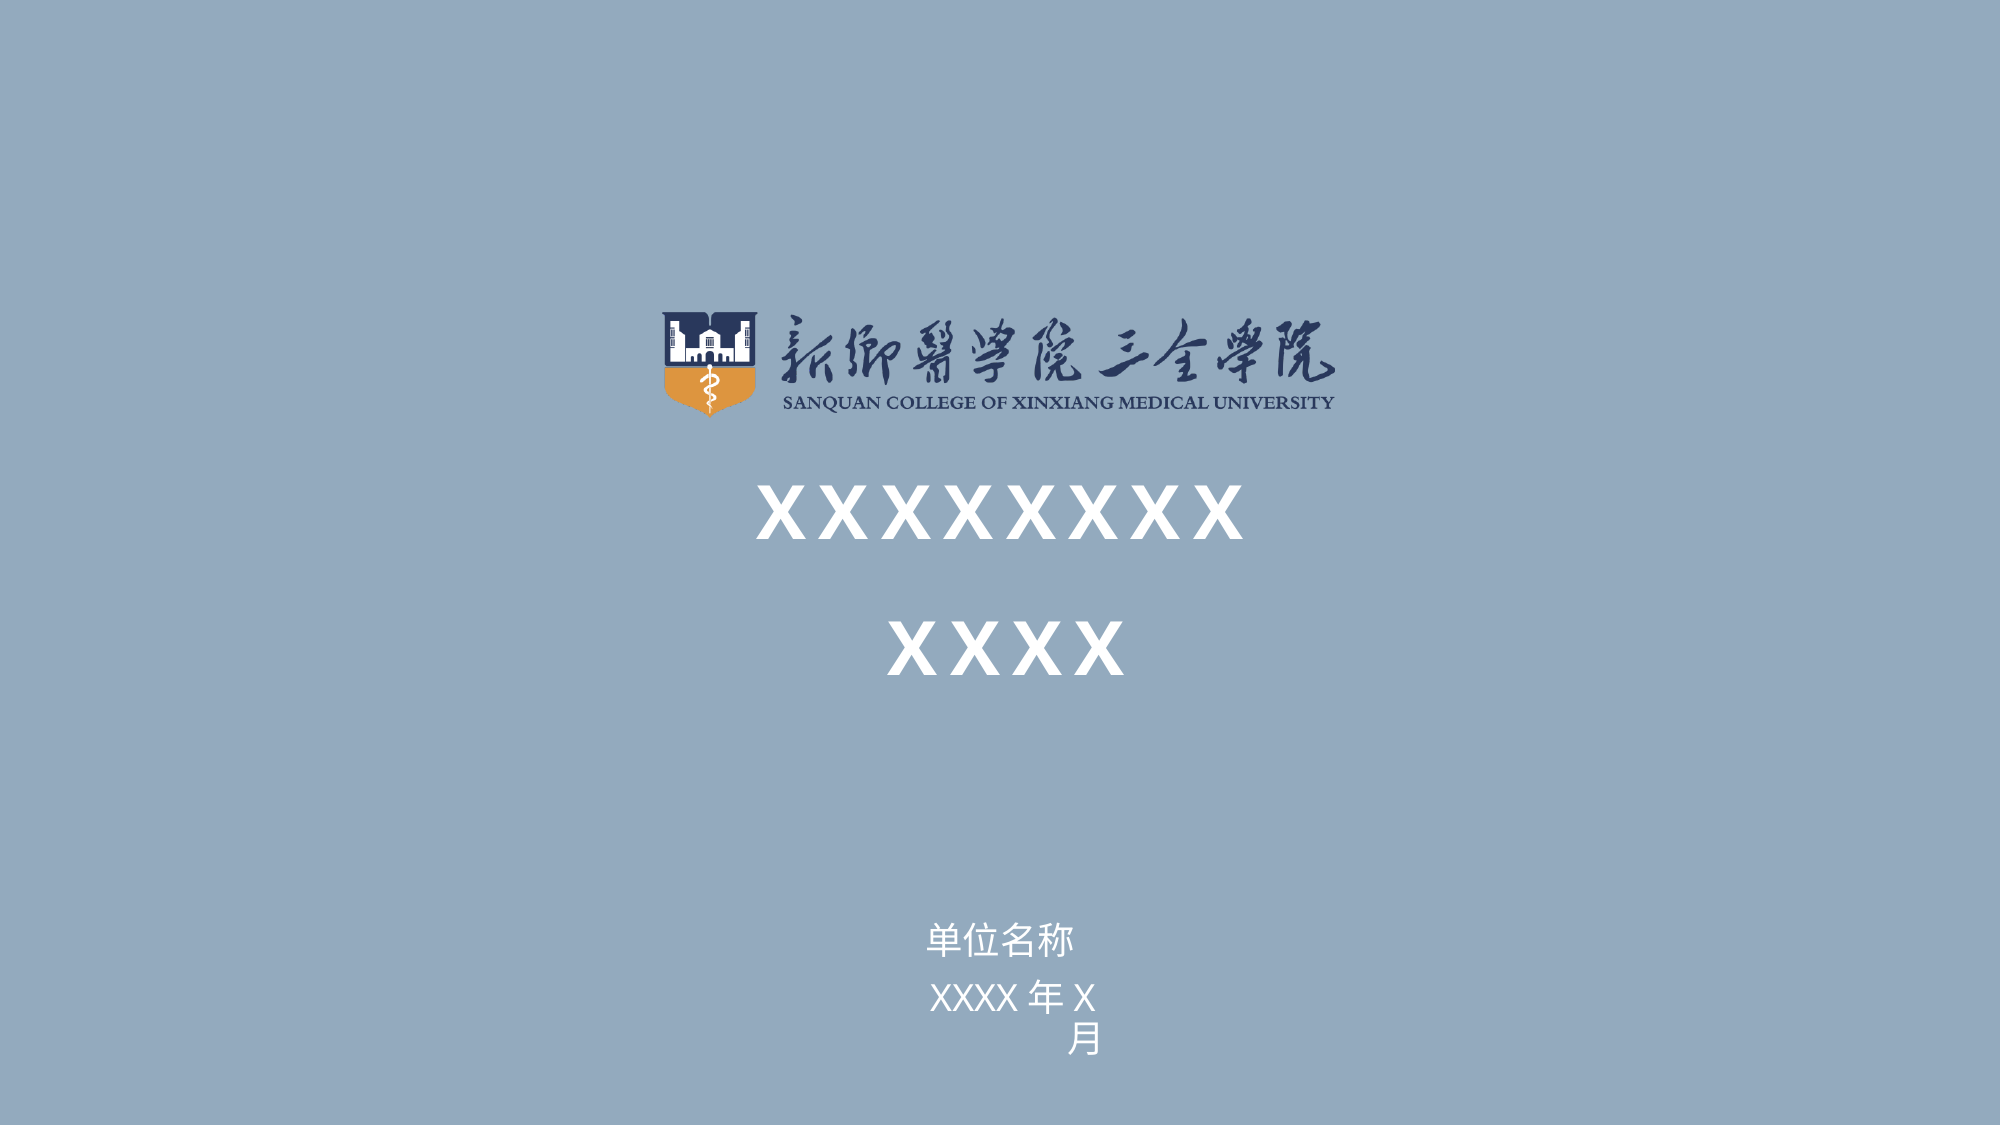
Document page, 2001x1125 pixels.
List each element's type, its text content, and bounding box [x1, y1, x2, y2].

text_box [0, 0, 2000, 1125]
text_box XXXX年X月 [888, 971, 1120, 1079]
title XXXXXXXX XXXX [623, 413, 1378, 707]
picture [662, 312, 1335, 418]
text_box 单位名称 [910, 909, 1091, 970]
